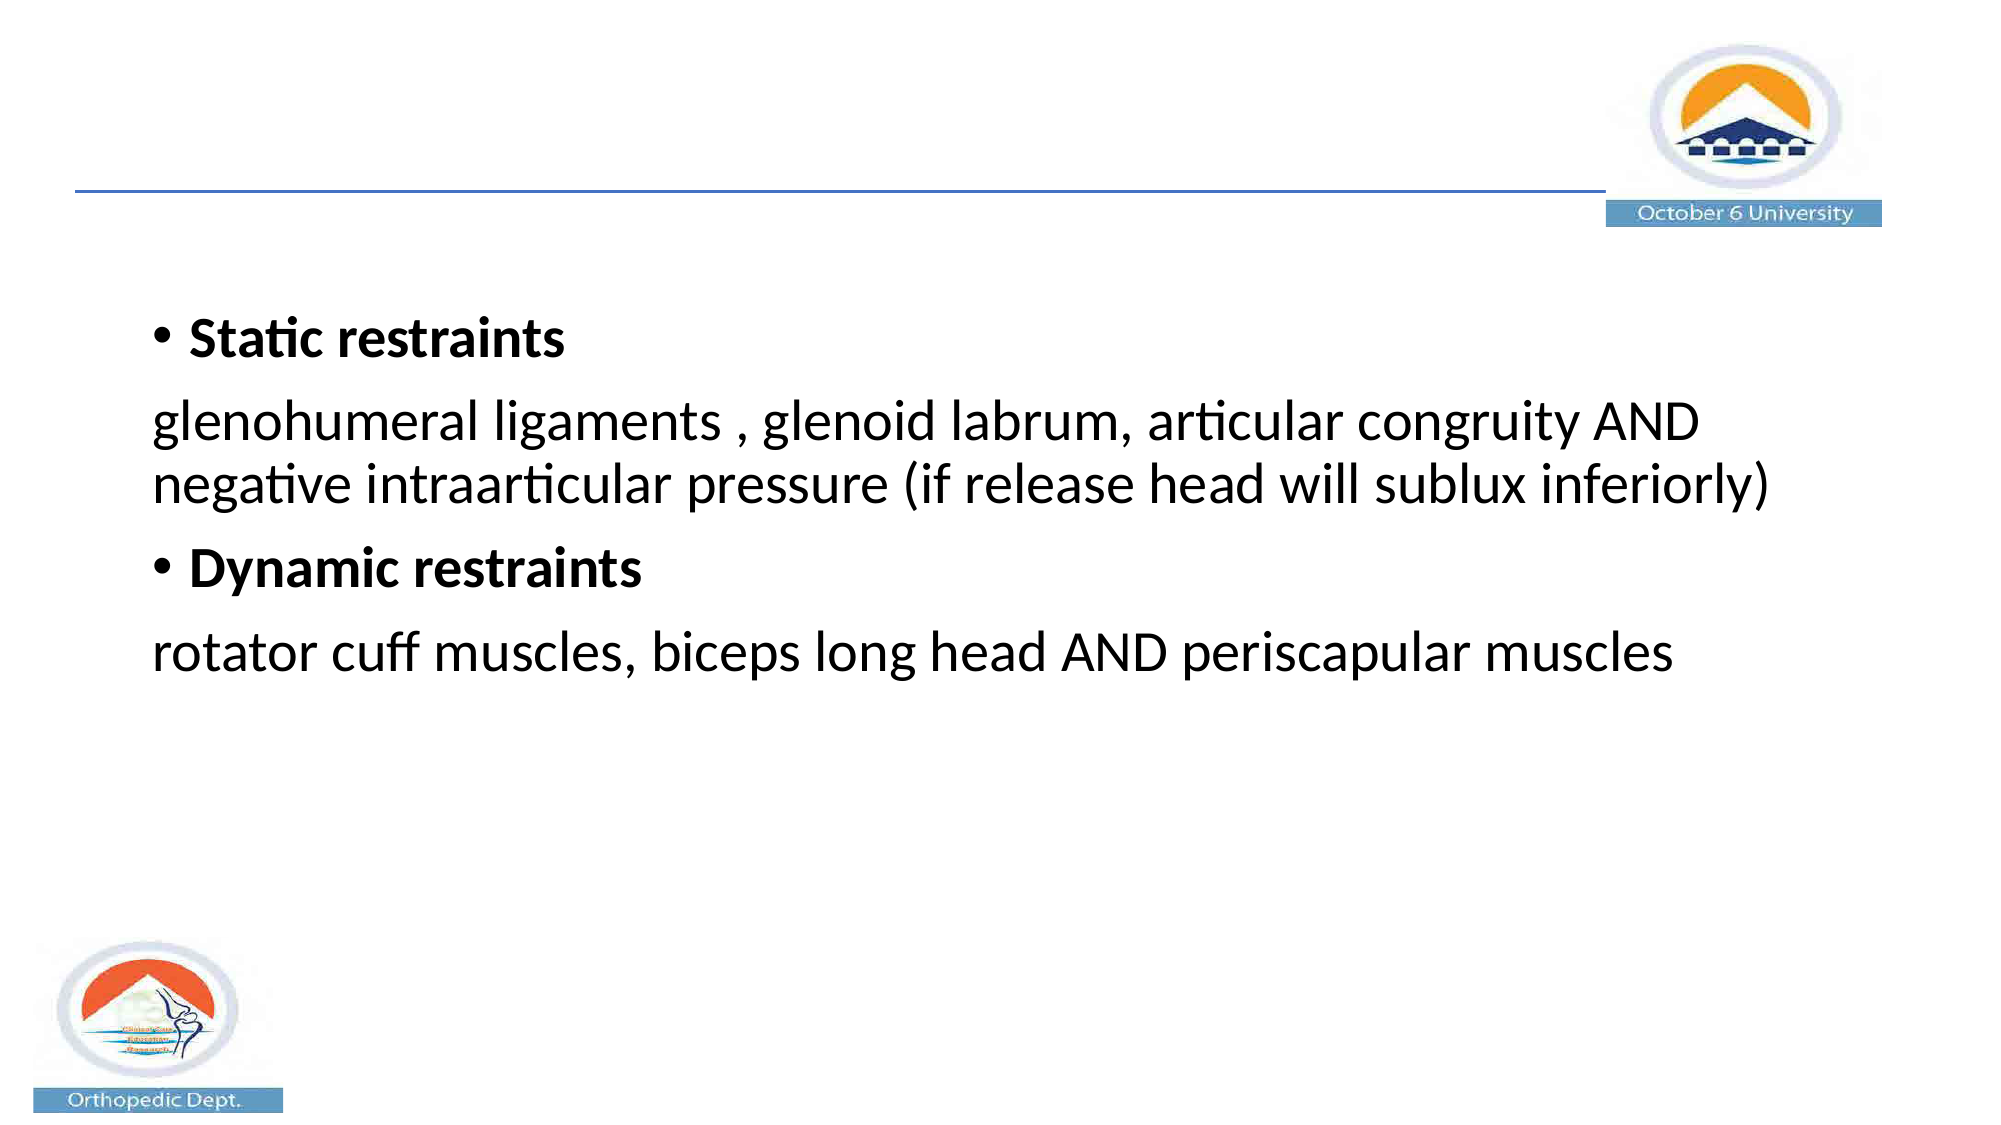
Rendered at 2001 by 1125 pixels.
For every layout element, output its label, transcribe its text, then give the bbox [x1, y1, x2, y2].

list Static restraints glenohumeral ligaments , glenoid labrum, articular congruity AND negative intraarticular pressure (if release head will sublux inferiorly) Dynamic restraints rotator cuff muscles, biceps long head AND periscapular muscles [137, 299, 1863, 1014]
picture [33, 937, 284, 1113]
picture [1605, 41, 1882, 227]
